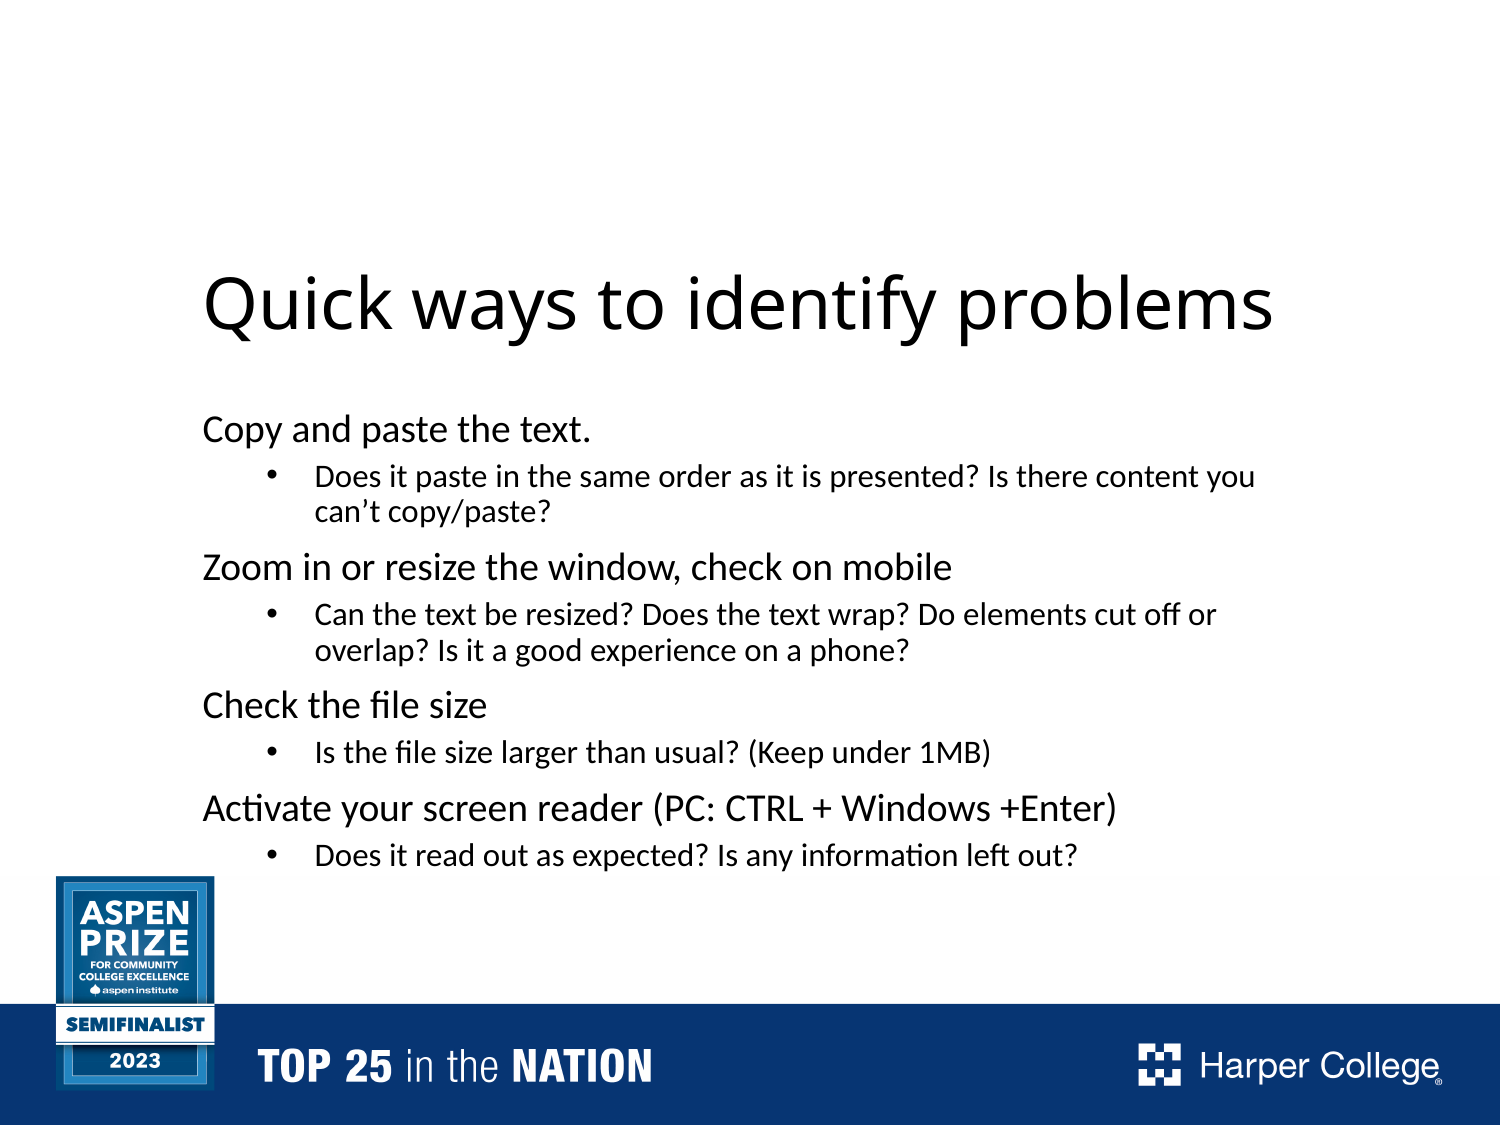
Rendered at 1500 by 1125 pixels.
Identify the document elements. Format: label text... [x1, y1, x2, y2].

subtitle Copy and paste the text. Does it paste in the same order as it is presented? Is there content you can’t copy/paste? Zoom in or resize the window, check on mobile Can the text be resized? Does the text wrap? Do elements cut off or overlap? Is it a good experience on a phone? Check the file size Is the file size larger than usual? (Keep under 1MB) Activate your screen reader (PC: CTRL + Windows +Enter) Does it read out as expected? Is any information left out? [187, 400, 1313, 887]
picture [0, 876, 1500, 1125]
title Quick ways to identify problems [187, 184, 1313, 353]
